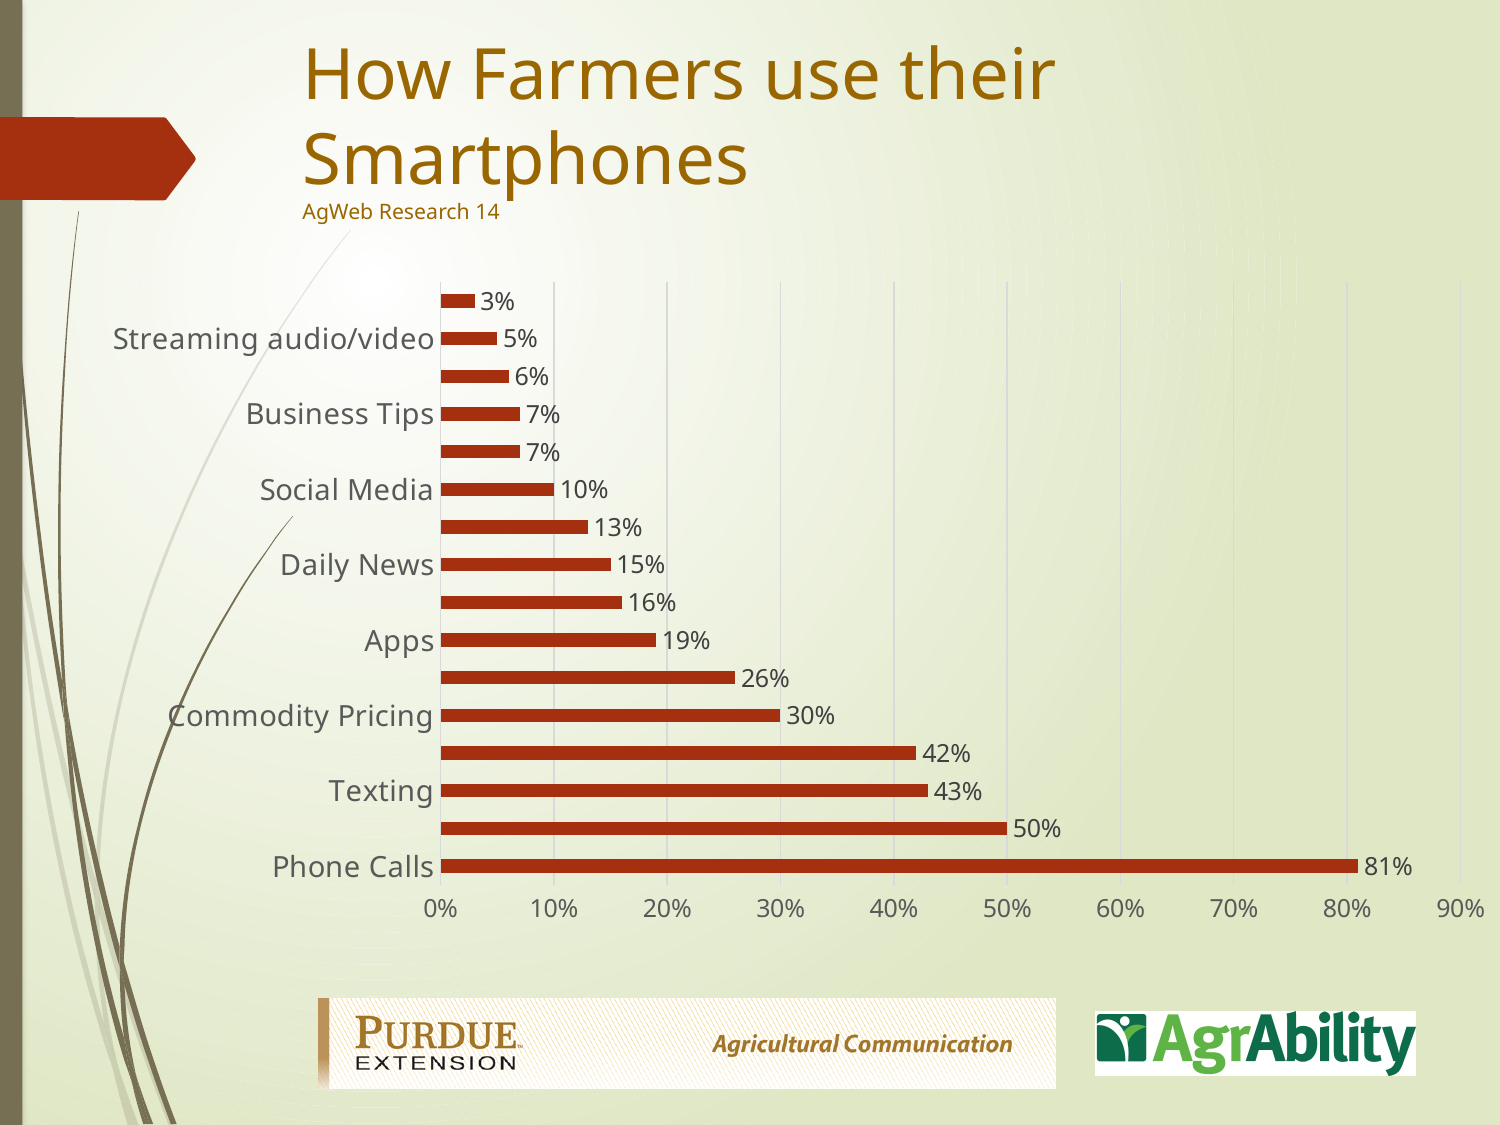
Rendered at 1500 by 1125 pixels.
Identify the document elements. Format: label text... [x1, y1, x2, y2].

title How Farmers use their Smartphones AgWeb Research 14 [287, 21, 1384, 185]
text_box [318, 998, 1416, 1090]
chart [0, 186, 1500, 957]
